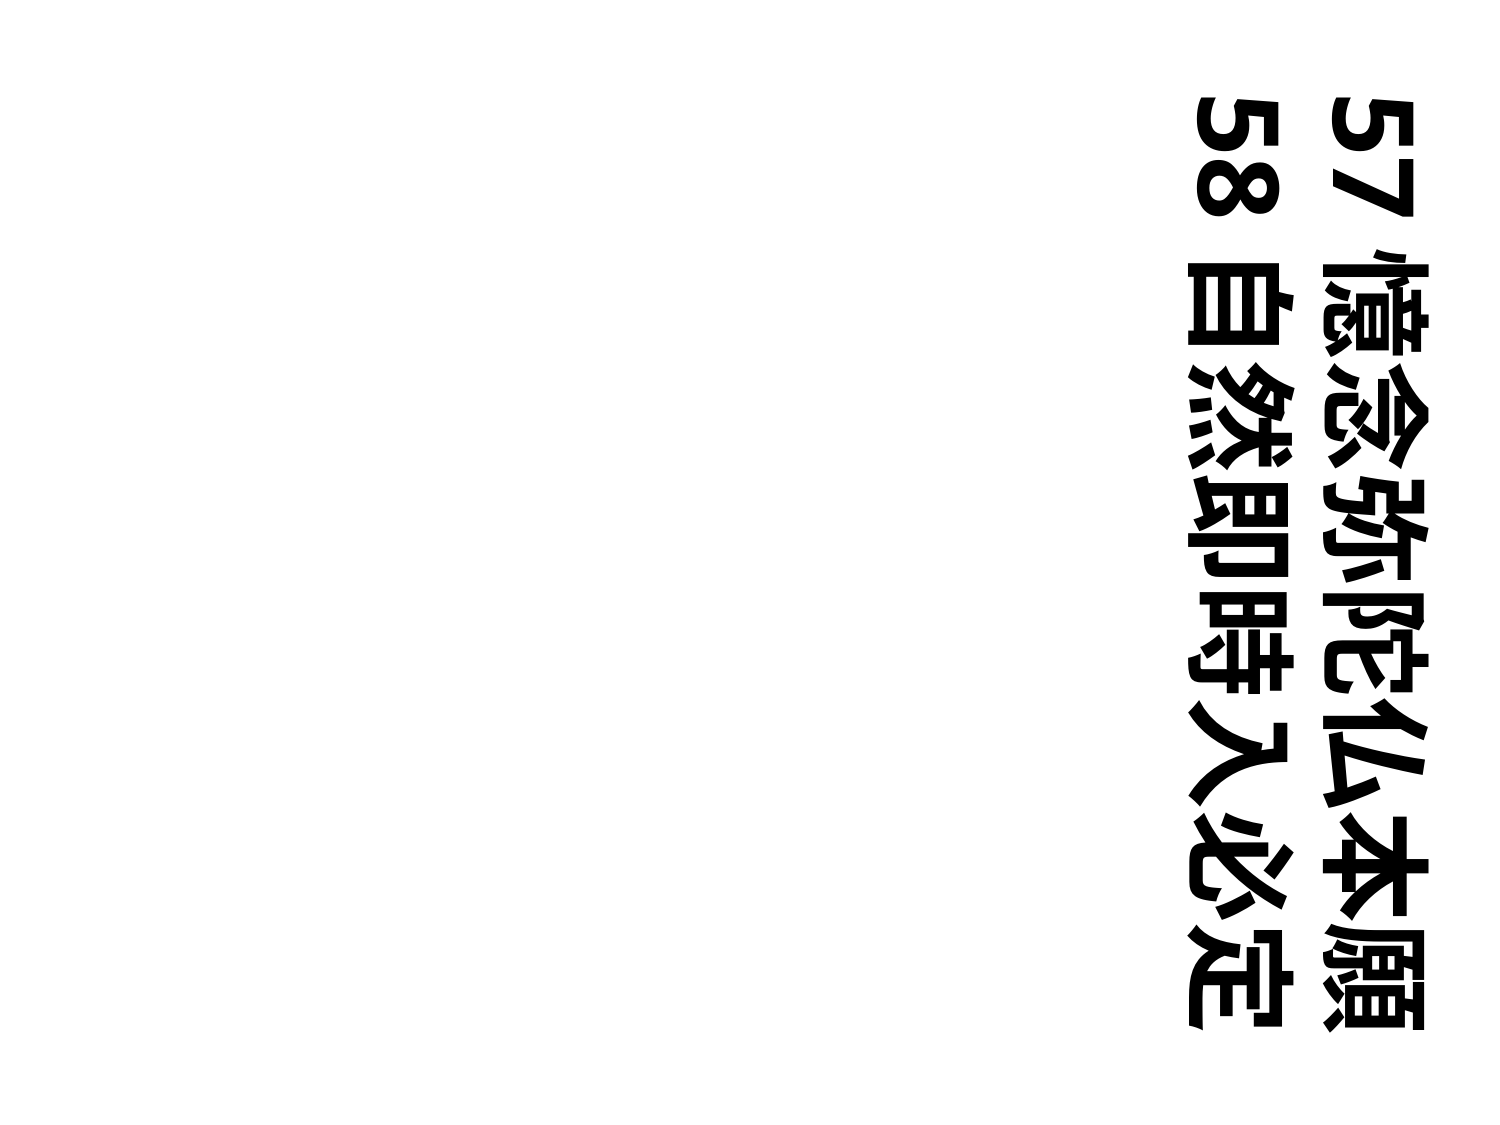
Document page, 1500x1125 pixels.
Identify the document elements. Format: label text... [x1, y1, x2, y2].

text_box 57憶念弥陀仏本願 58自然即時入必定 [1150, 0, 1473, 1125]
